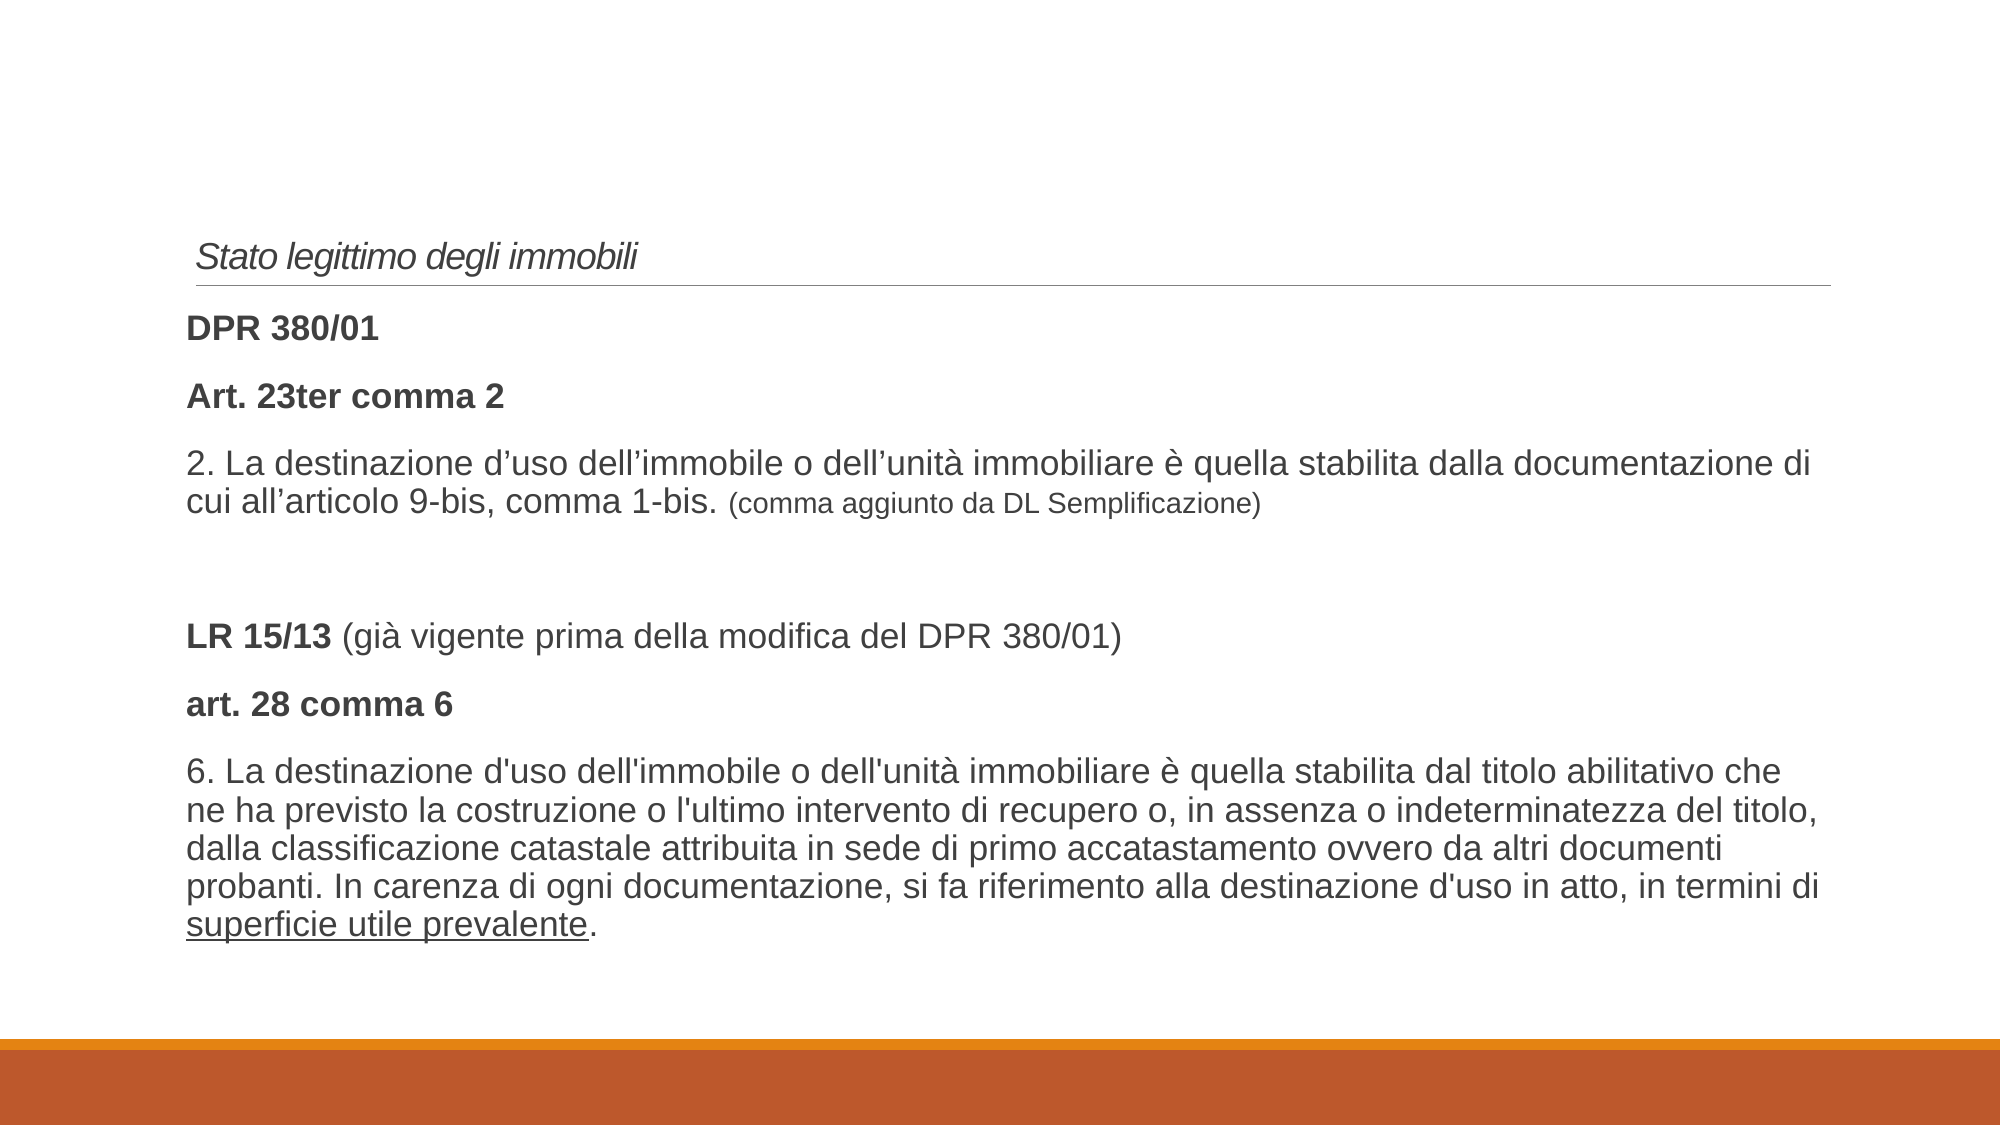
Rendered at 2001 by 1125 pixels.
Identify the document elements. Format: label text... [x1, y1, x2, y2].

list DPR 380/01 Art. 23ter comma 2 2. La destinazione d’uso dell’immobile o dell’unità immobiliare è quella stabilita dalla documentazione di cui all’articolo 9-bis, comma 1-bis. (comma aggiunto da DL Semplificazione) LR 15/13 (già vigente prima della modifica del DPR 380/01) art. 28 comma 6 6. La destinazione d'uso dell'immobile o dell'unità immobiliare è quella stabilita dal titolo abilitativo che ne ha previsto la costruzione o l'ultimo intervento di recupero o, in assenza o indeterminatezza del titolo, dalla classificazione catastale attribuita in sede di primo accatastamento ovvero da altri documenti probanti. In carenza di ogni documentazione, si fa riferimento alla destinazione d'uso in atto, in termini di superficie utile prevalente. [180, 302, 1830, 963]
title Stato legittimo degli immobili [180, 47, 1830, 285]
